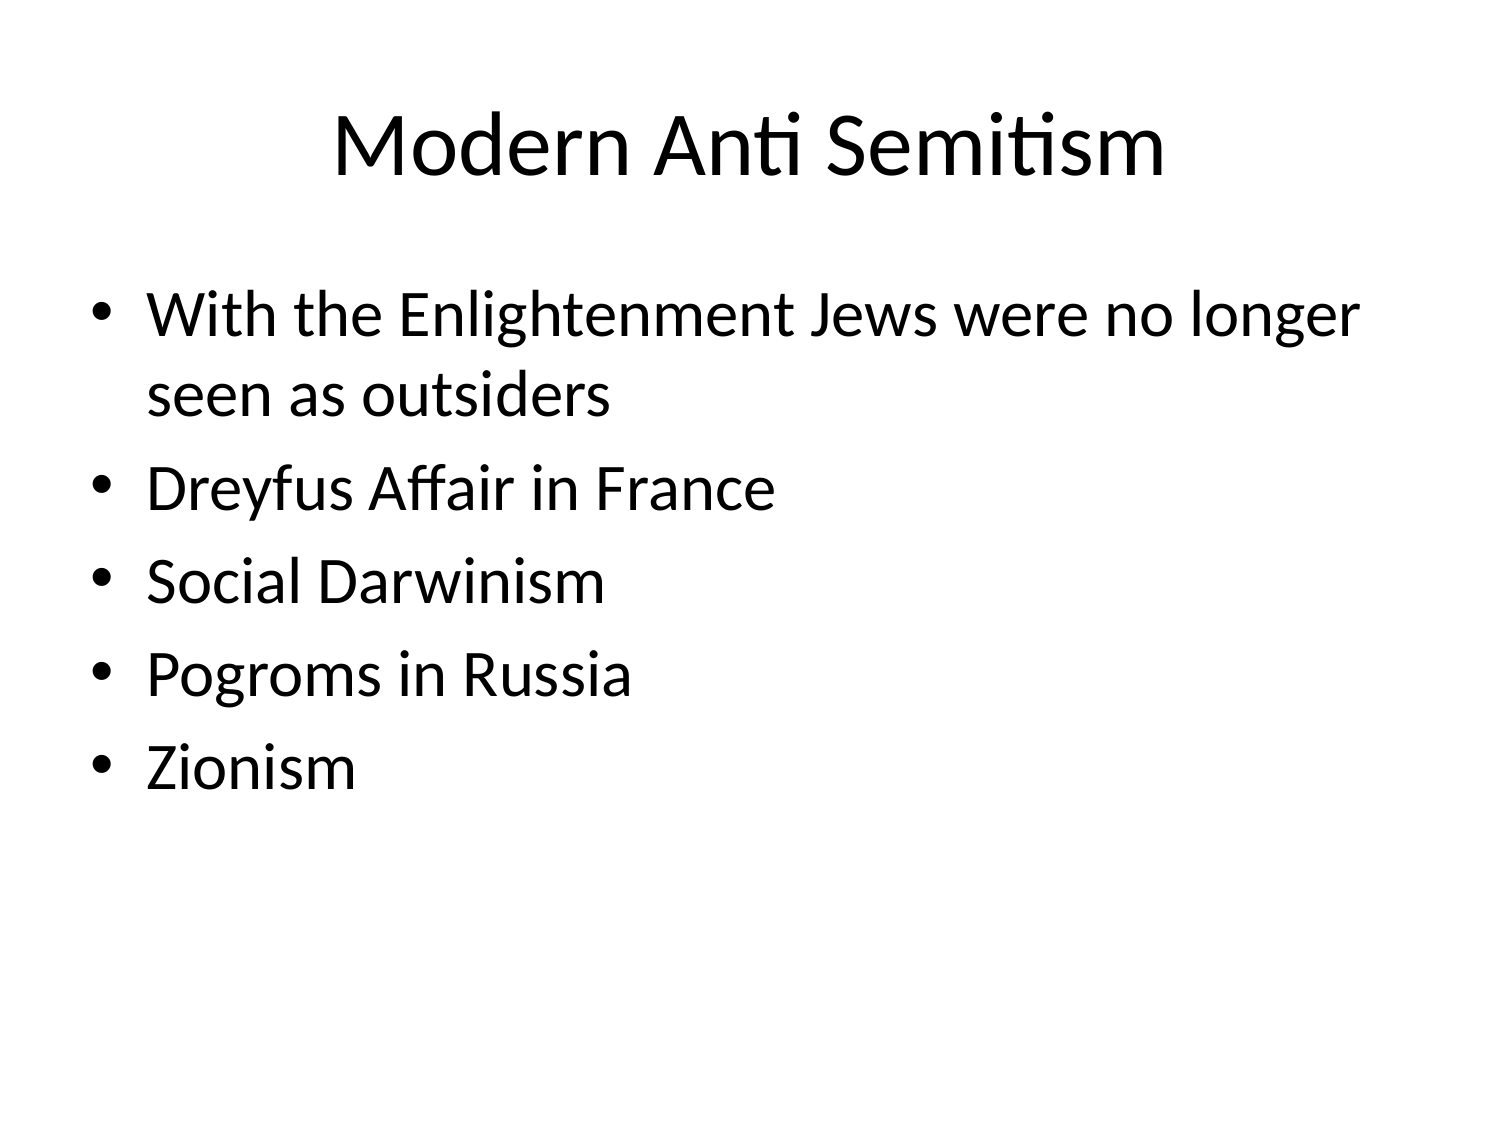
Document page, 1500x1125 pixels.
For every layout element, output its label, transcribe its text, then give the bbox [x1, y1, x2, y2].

title Modern Anti Semitism [75, 45, 1425, 233]
list With the Enlightenment Jews were no longer seen as outsiders Dreyfus Affair in France Social Darwinism Pogroms in Russia Zionism [75, 262, 1425, 1005]
